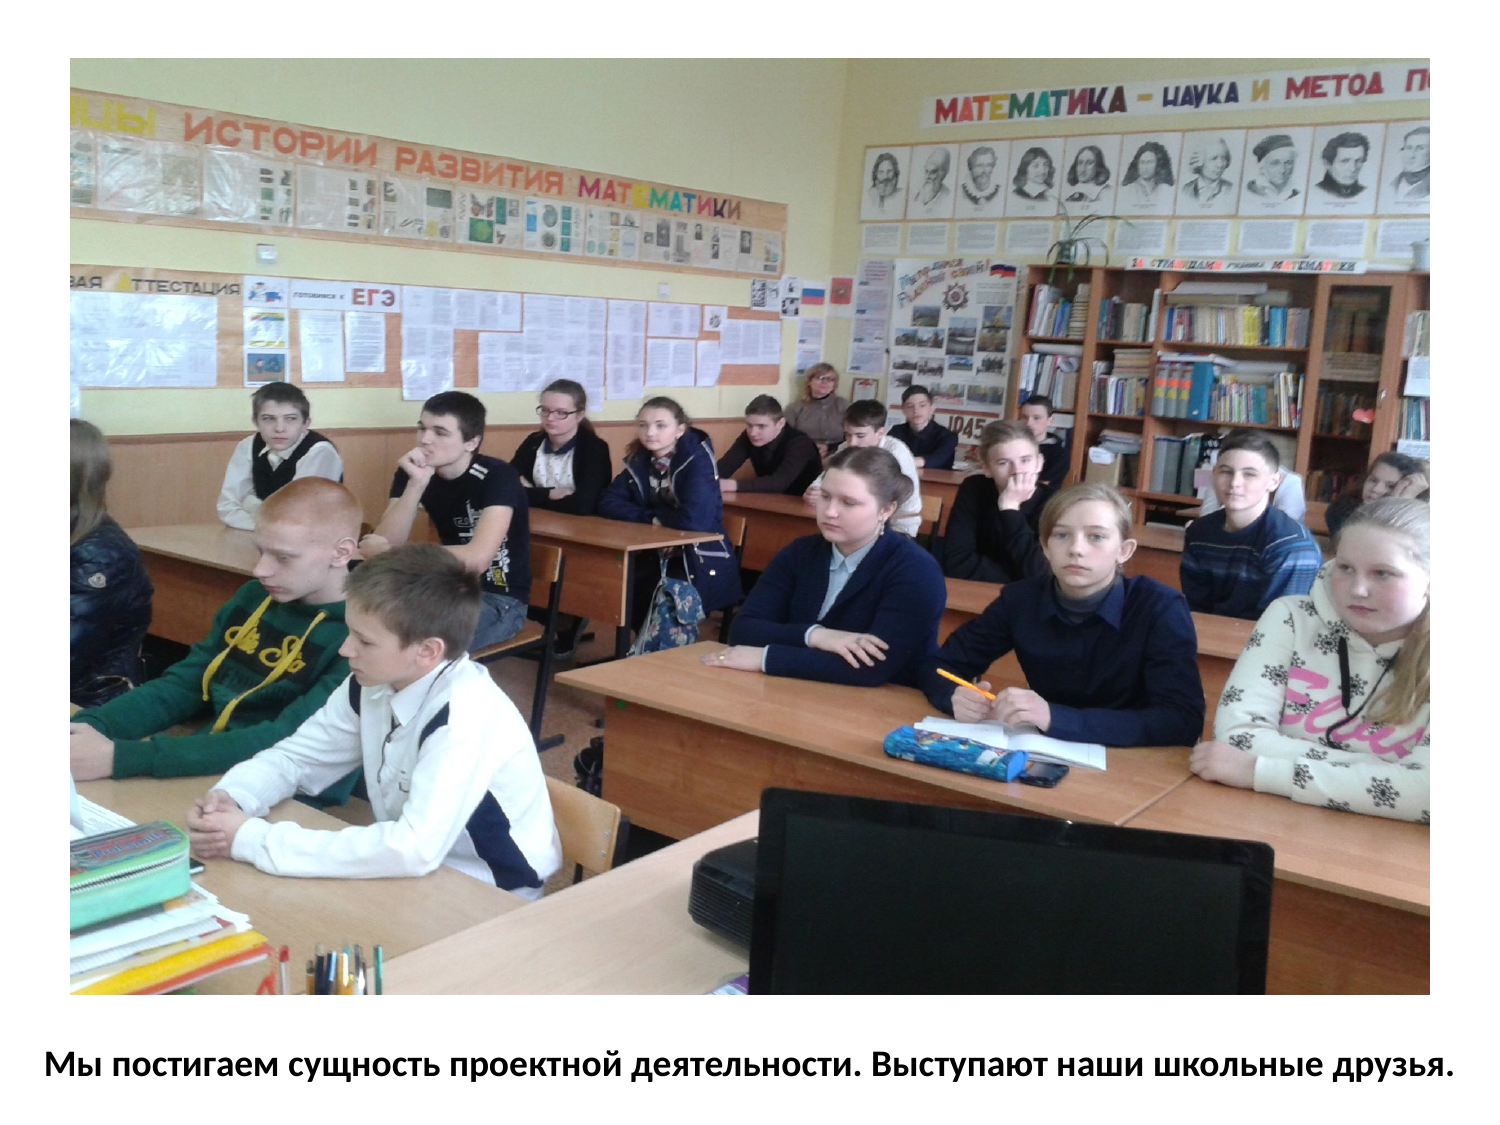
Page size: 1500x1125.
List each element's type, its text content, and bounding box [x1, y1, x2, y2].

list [70, 58, 1430, 995]
text_box Мы постигаем сущность проектной деятельности. Выступают наши школьные друзья. [0, 1031, 1500, 1091]
